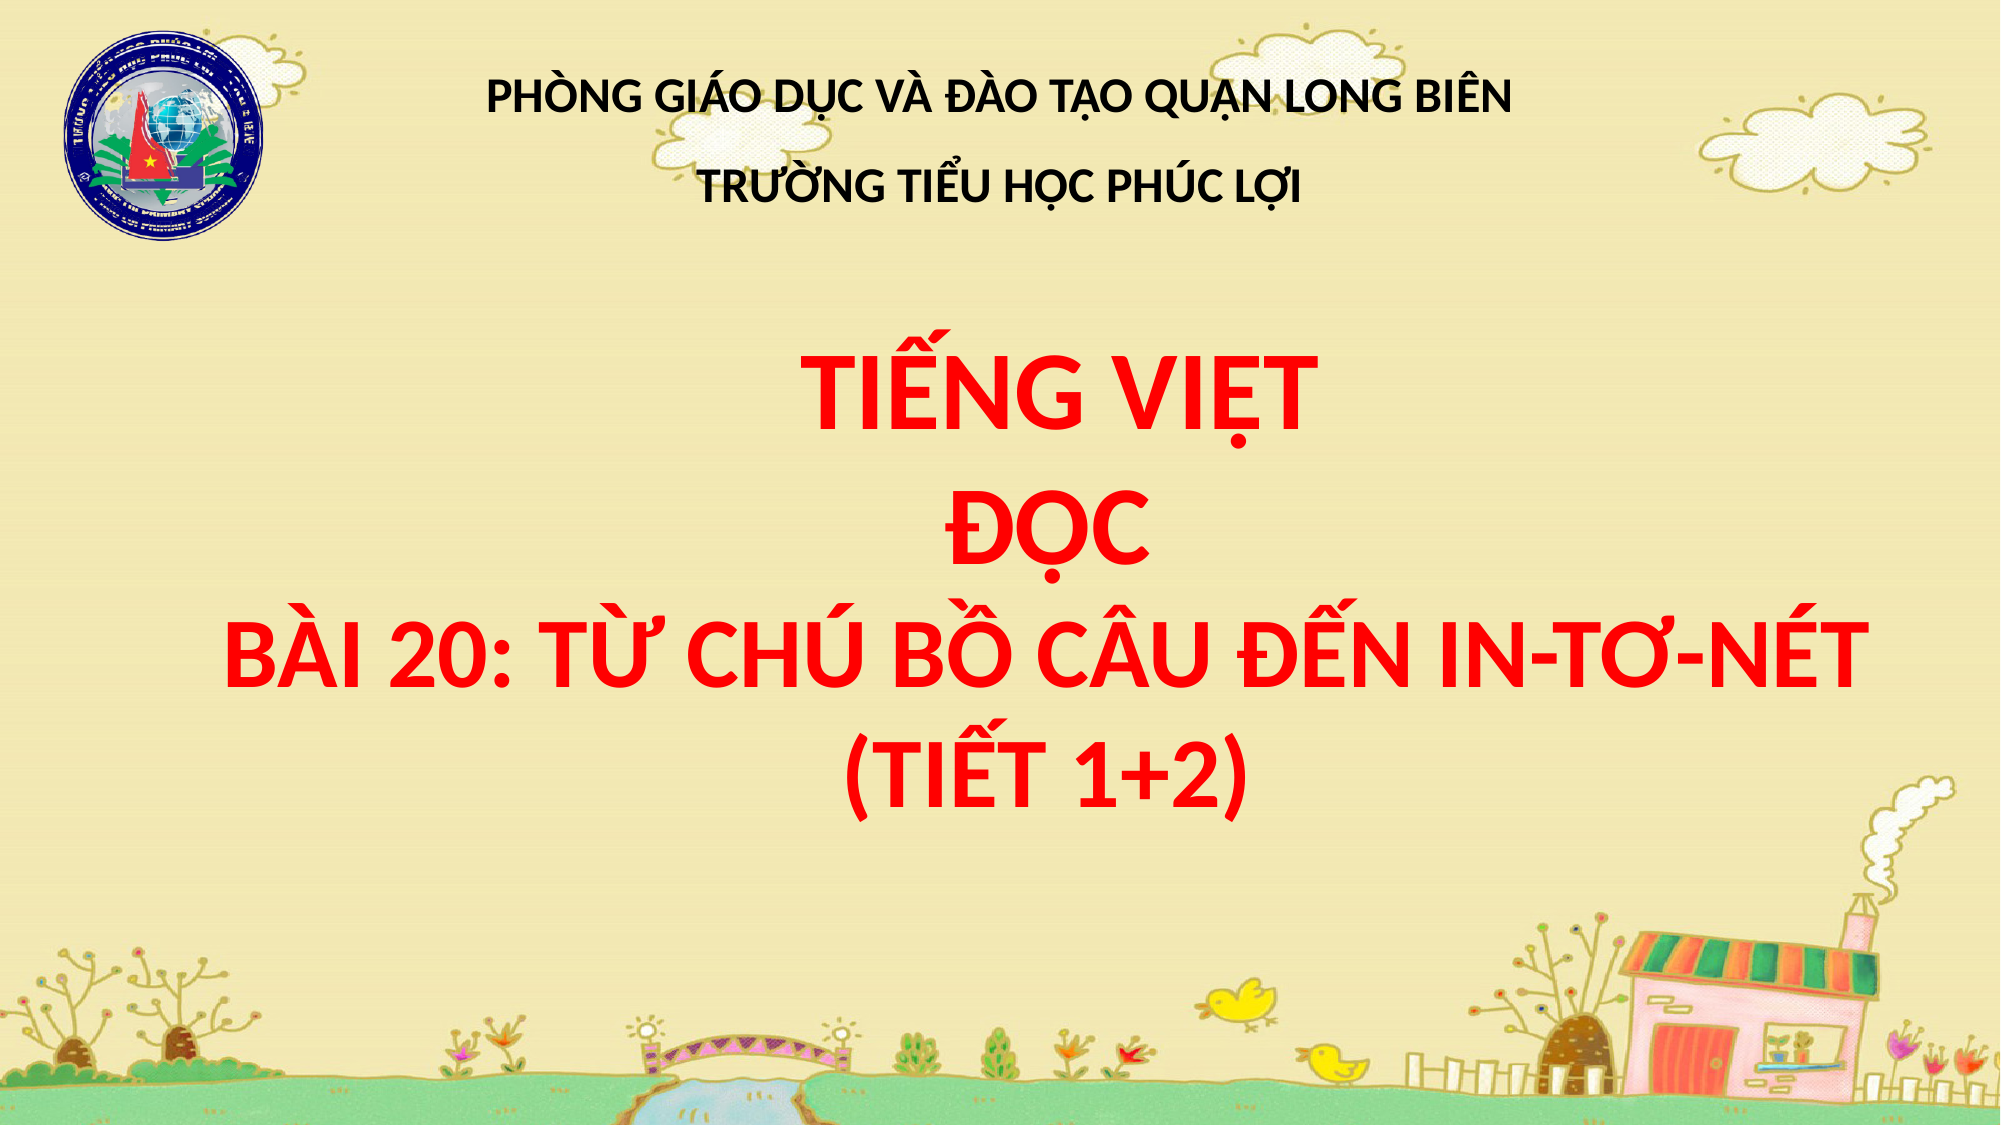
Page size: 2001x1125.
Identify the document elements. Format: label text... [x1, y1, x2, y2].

text_box PHÒNG GIÁO DỤC VÀ ĐÀO TẠO QUẬN LONG BIÊN TRƯỜNG TIỂU HỌC PHÚC LỢI [471, 25, 1529, 220]
picture [0, 0, 2001, 1125]
text_box TIẾNG VIỆT ĐỌC BÀI 20: TỪ CHÚ BỒ CÂU ĐẾN IN-TƠ-NÉT (TIẾT 1+2) [162, 310, 1932, 835]
